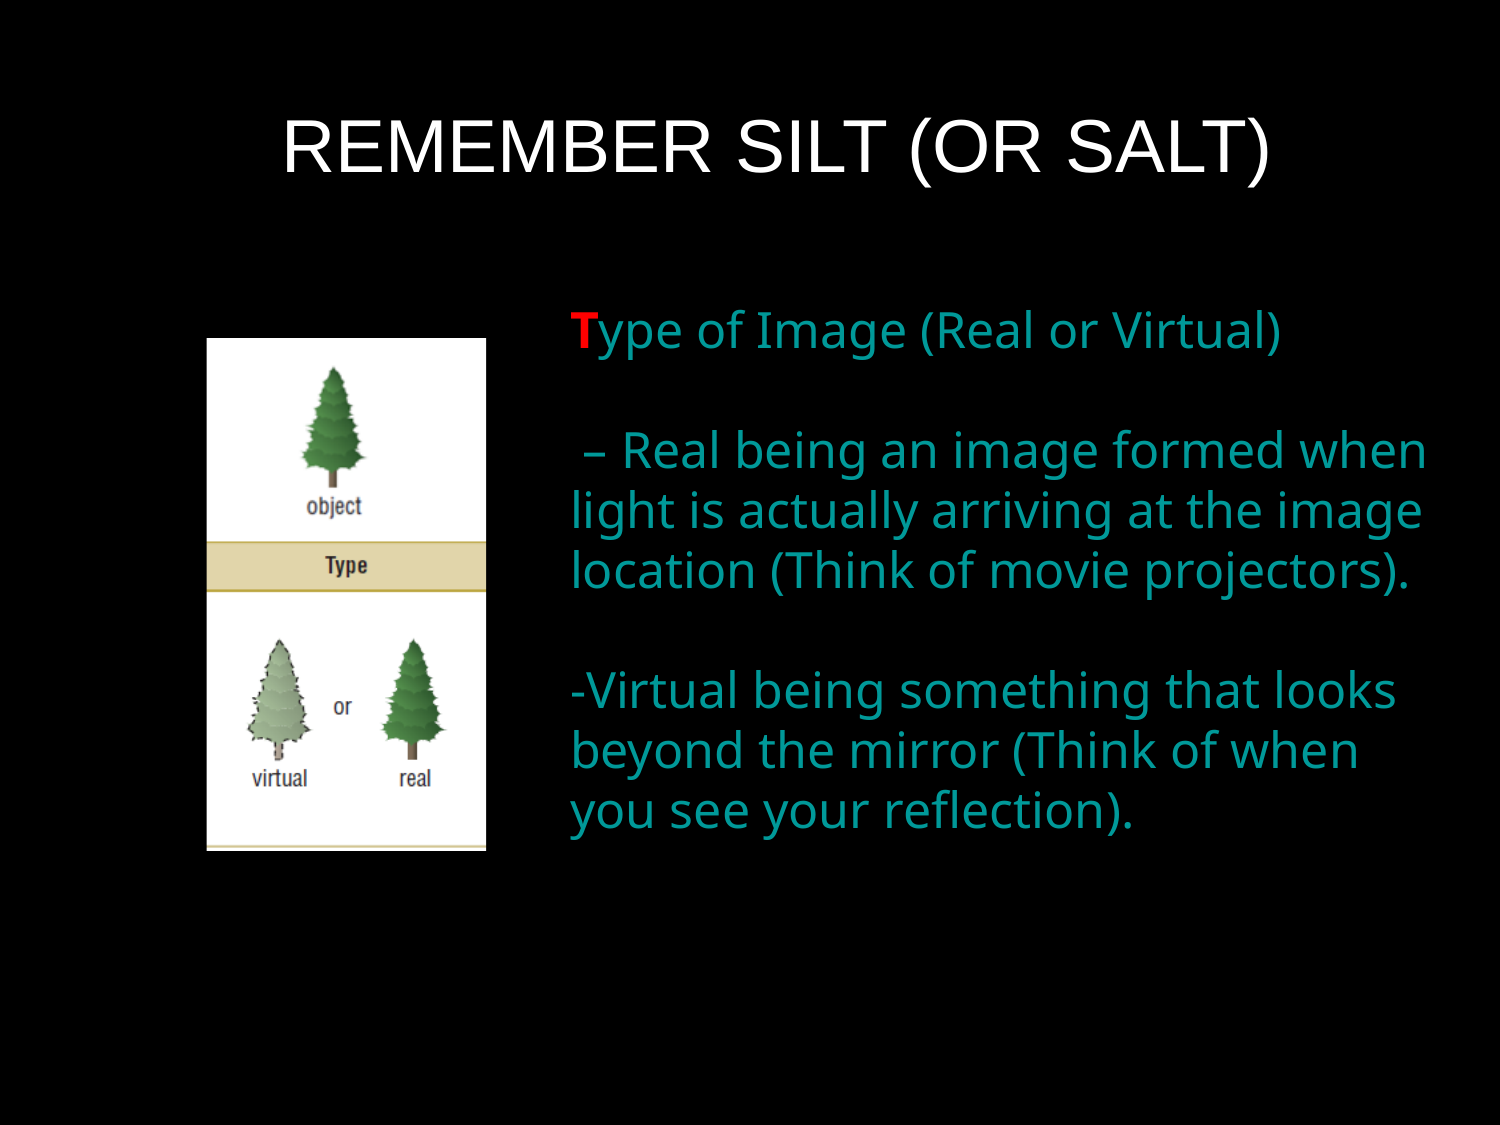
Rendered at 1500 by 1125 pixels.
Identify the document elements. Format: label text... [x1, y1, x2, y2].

picture [206, 337, 487, 851]
text_box Type of Image (Real or Virtual) – Real being an image formed when light is actually arriving at the image location (Think of movie projectors). -Virtual being something that looks beyond the mirror (Think of when you see your reflection). [549, 290, 1471, 846]
text_box REMEMBER SILT (OR SALT) [266, 89, 1492, 195]
